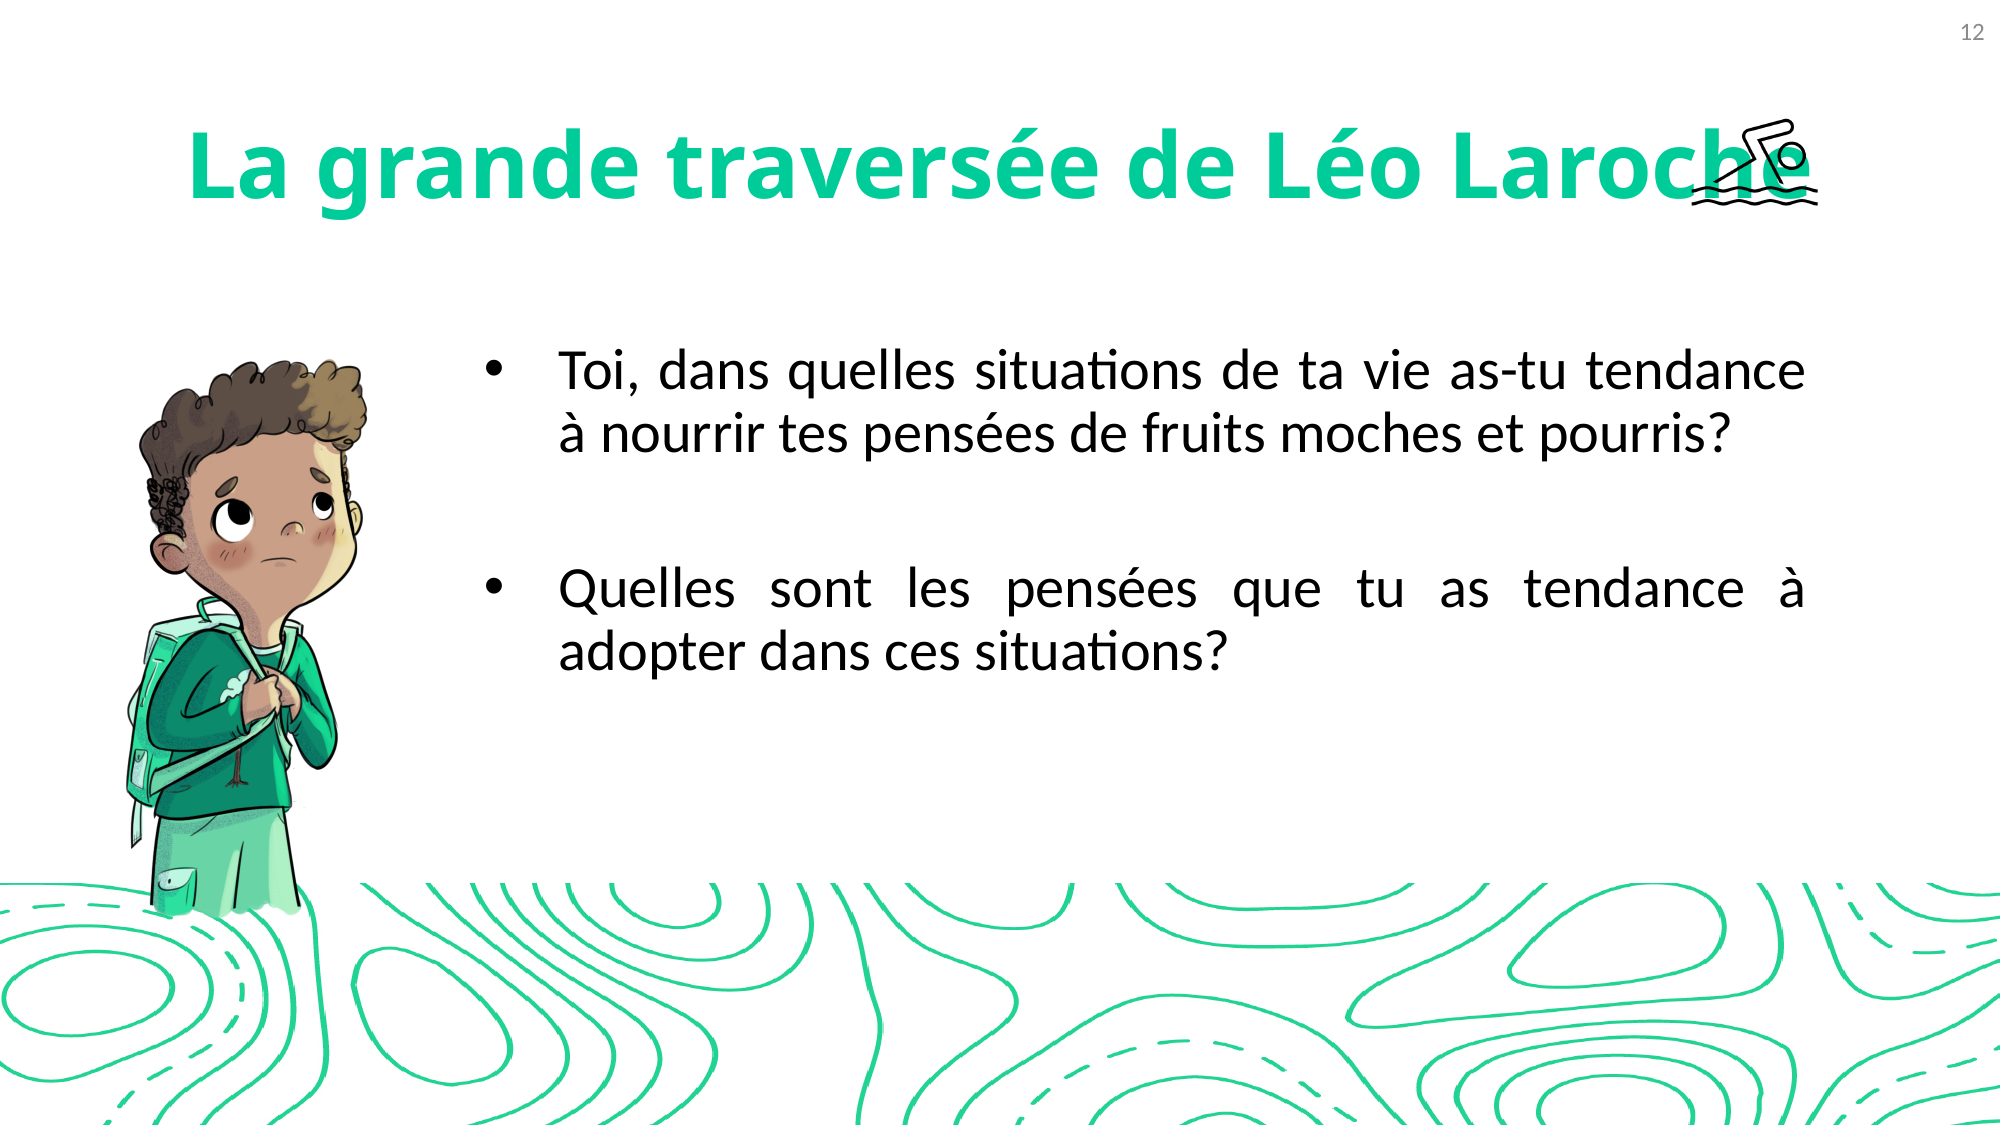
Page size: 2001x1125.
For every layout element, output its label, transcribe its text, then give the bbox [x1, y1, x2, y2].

picture [1679, 84, 1830, 235]
title La grande traversée de Léo Laroche [137, 59, 1863, 278]
slide_number 12 [1550, 0, 2000, 61]
list Toi, dans quelles situations de ta vie as-tu tendance à nourrir tes pensées de fruits moches et pourris? Quelles sont les pensées que tu as tendance à adopter dans ces situations? [468, 331, 1830, 830]
picture [0, 358, 2000, 1125]
